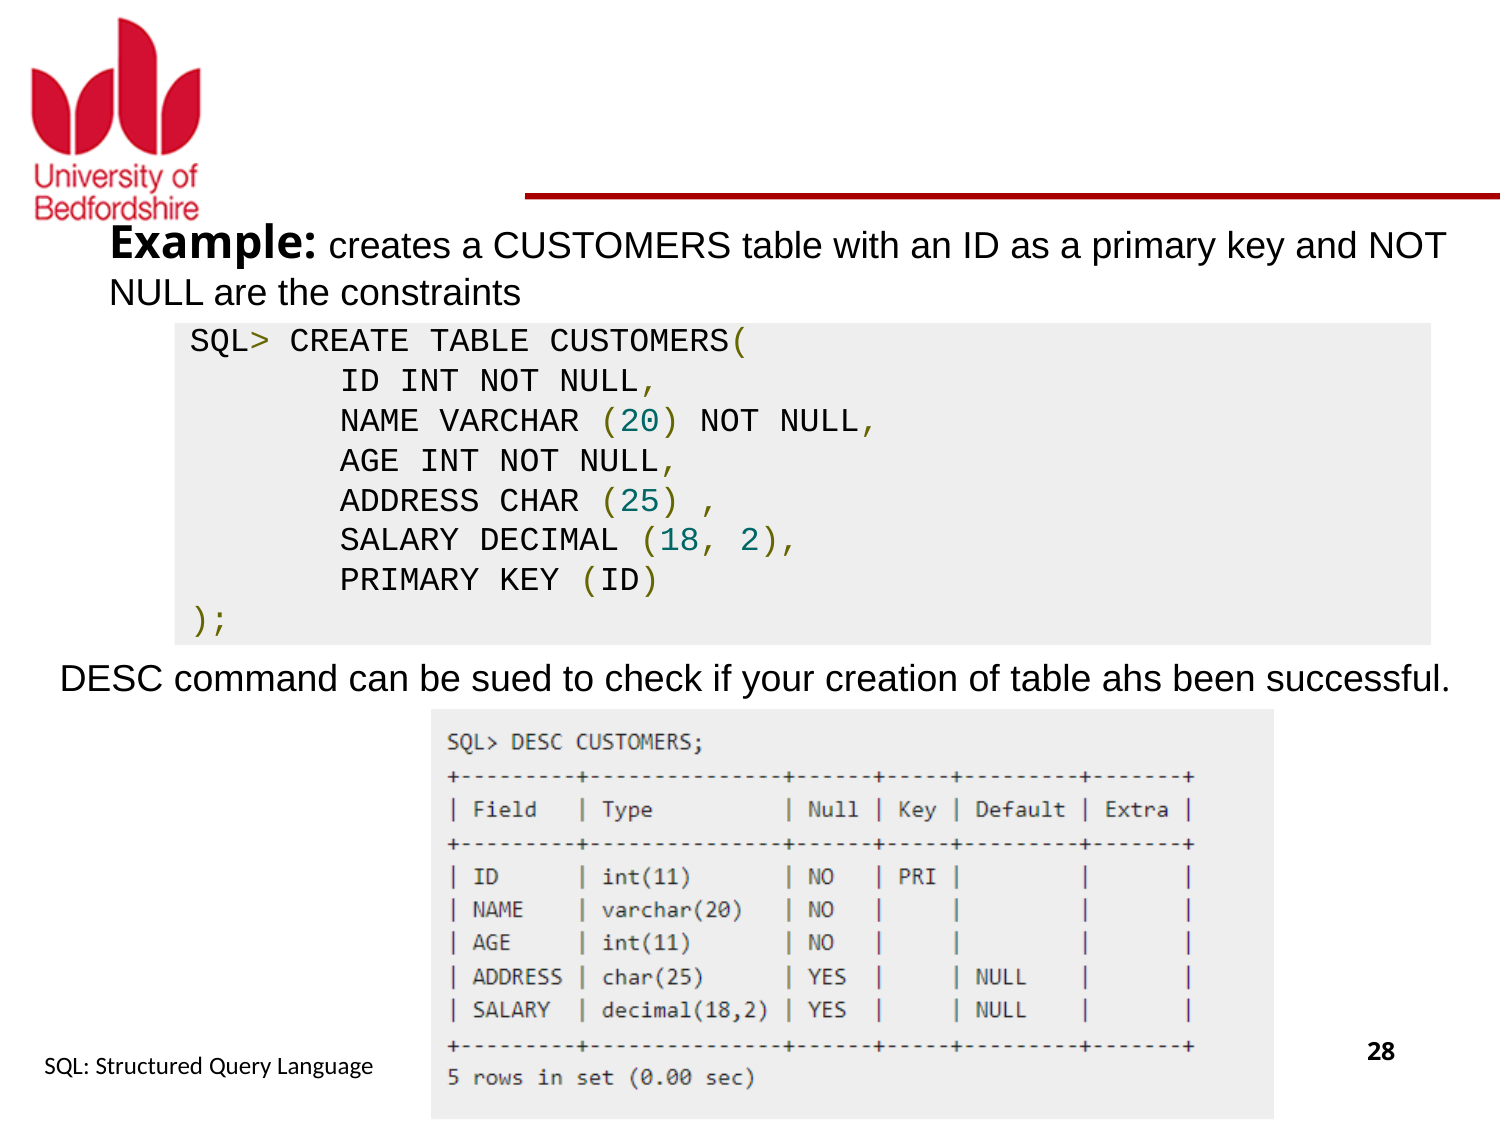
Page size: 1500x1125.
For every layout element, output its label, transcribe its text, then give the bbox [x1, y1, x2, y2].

footer SQL: Structured Query Language [29, 1035, 426, 1095]
text_box DESC command can be sued to check if your creation of table ahs been successful. [44, 646, 1486, 707]
picture [0, 0, 237, 236]
picture [431, 709, 1274, 1122]
text_box SQL> CREATE TABLE CUSTOMERS( ID INT NOT NULL, NAME VARCHAR (20) NOT NULL, AGE INT NOT NULL, ADDRESS CHAR (25) , SALARY DECIMAL (18, 2), PRIMARY KEY (ID) ); [174, 323, 1432, 645]
text_box Example: creates a CUSTOMERS table with an ID as a primary key and NOT NULL are the constraints [94, 205, 1486, 320]
